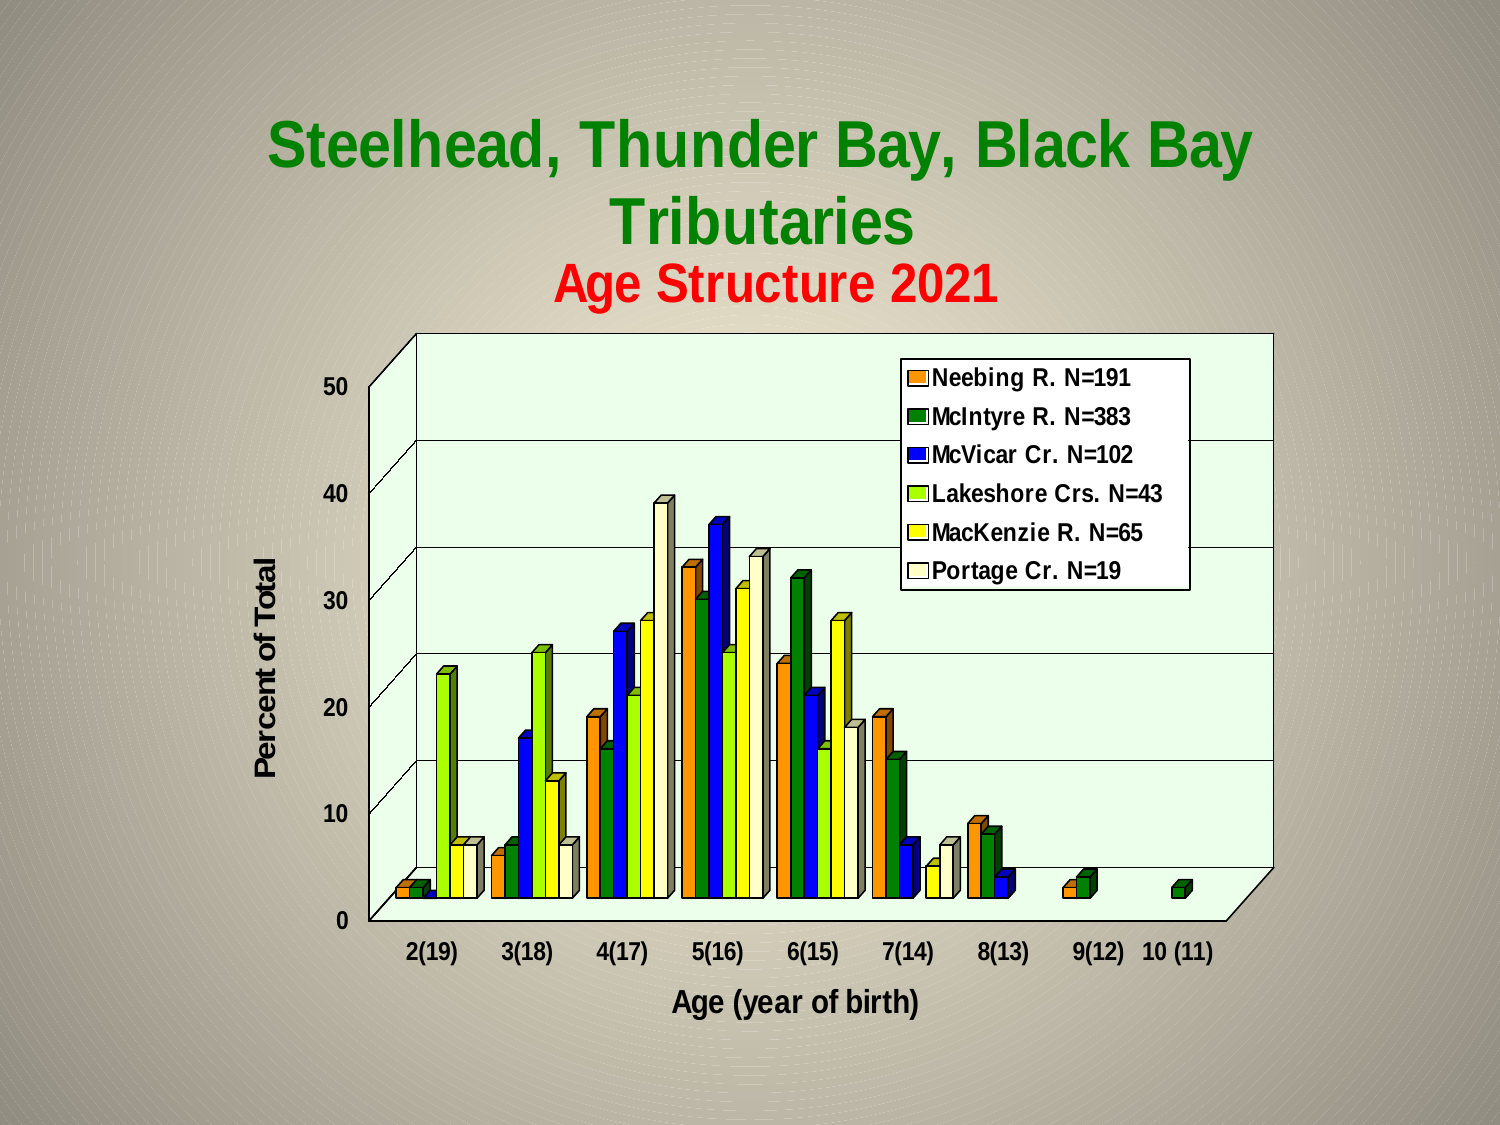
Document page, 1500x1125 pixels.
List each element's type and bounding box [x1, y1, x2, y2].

picture [182, 101, 1365, 1024]
